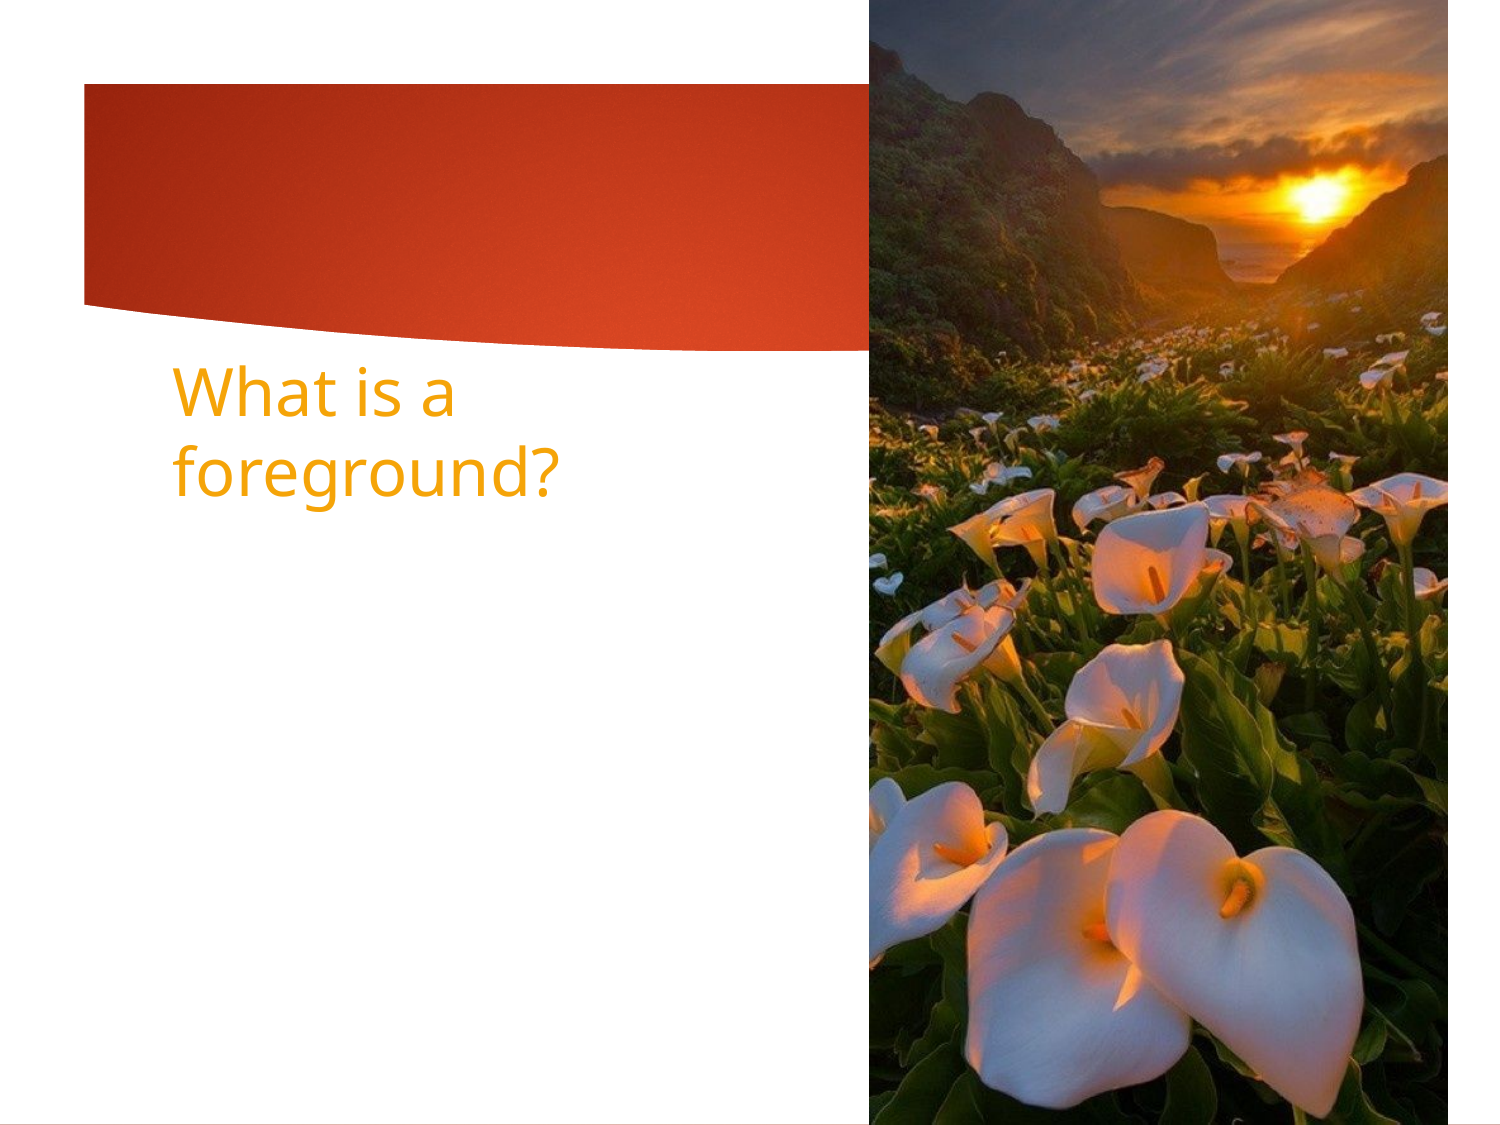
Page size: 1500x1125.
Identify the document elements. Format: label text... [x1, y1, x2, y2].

picture [869, 0, 1448, 1125]
title What is a foreground? [157, 283, 656, 577]
